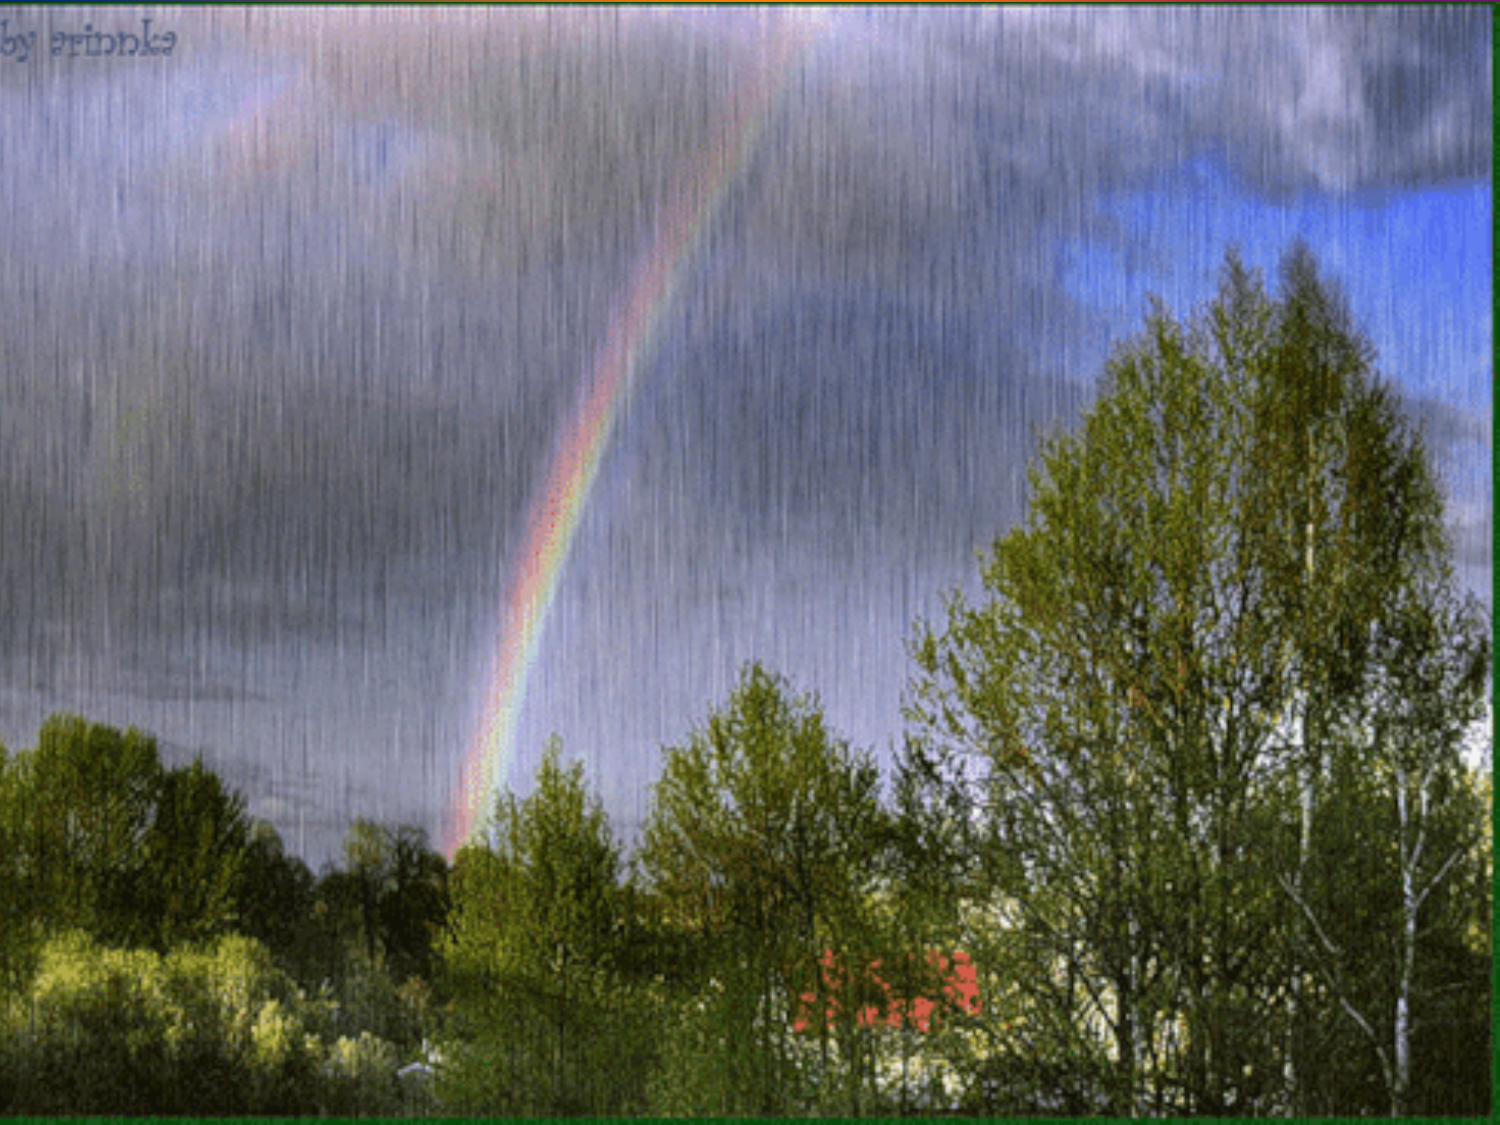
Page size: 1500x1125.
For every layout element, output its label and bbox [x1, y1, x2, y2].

list [0, 2, 1500, 1125]
